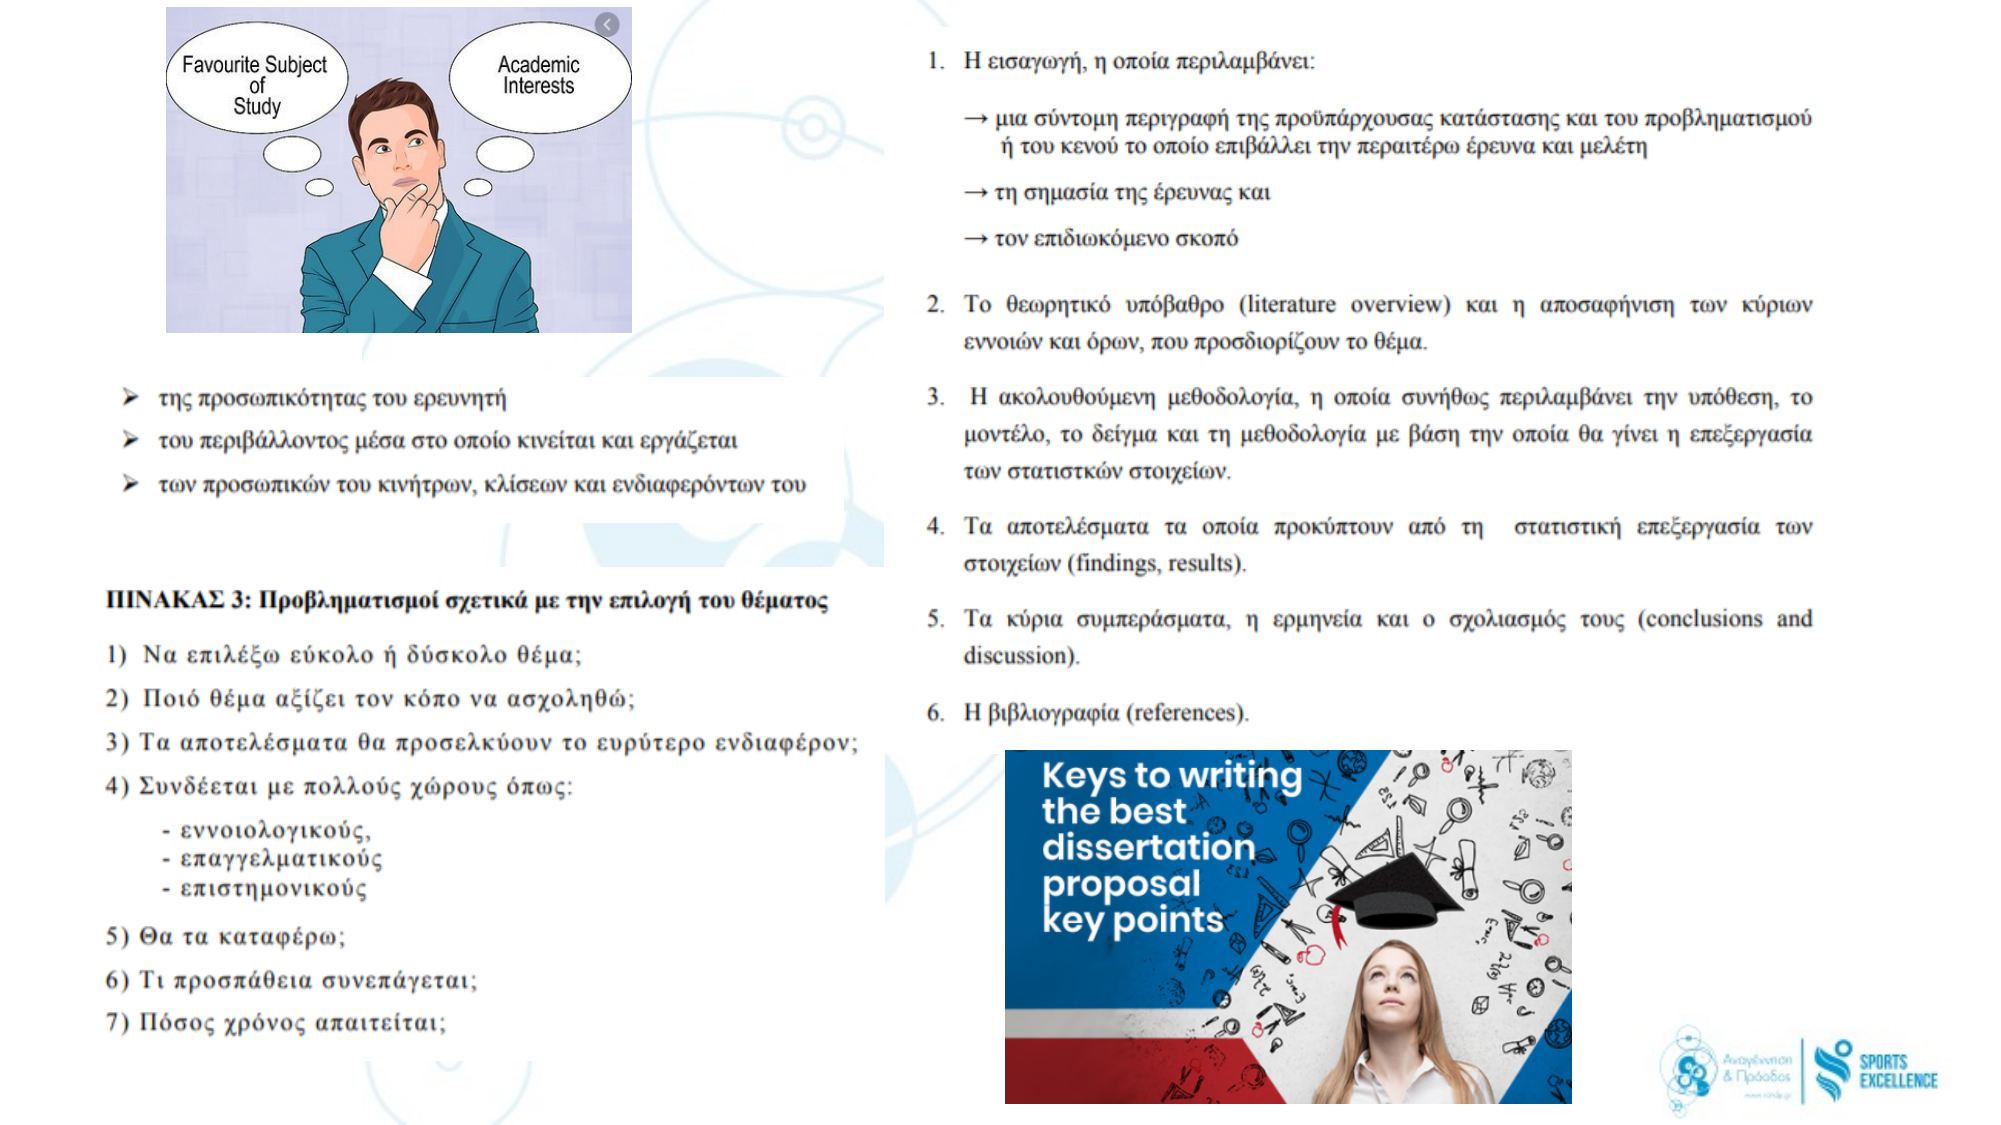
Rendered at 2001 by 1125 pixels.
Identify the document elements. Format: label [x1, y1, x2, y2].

list [60, 377, 844, 523]
list [884, 27, 1839, 754]
picture [76, 0, 1955, 1125]
